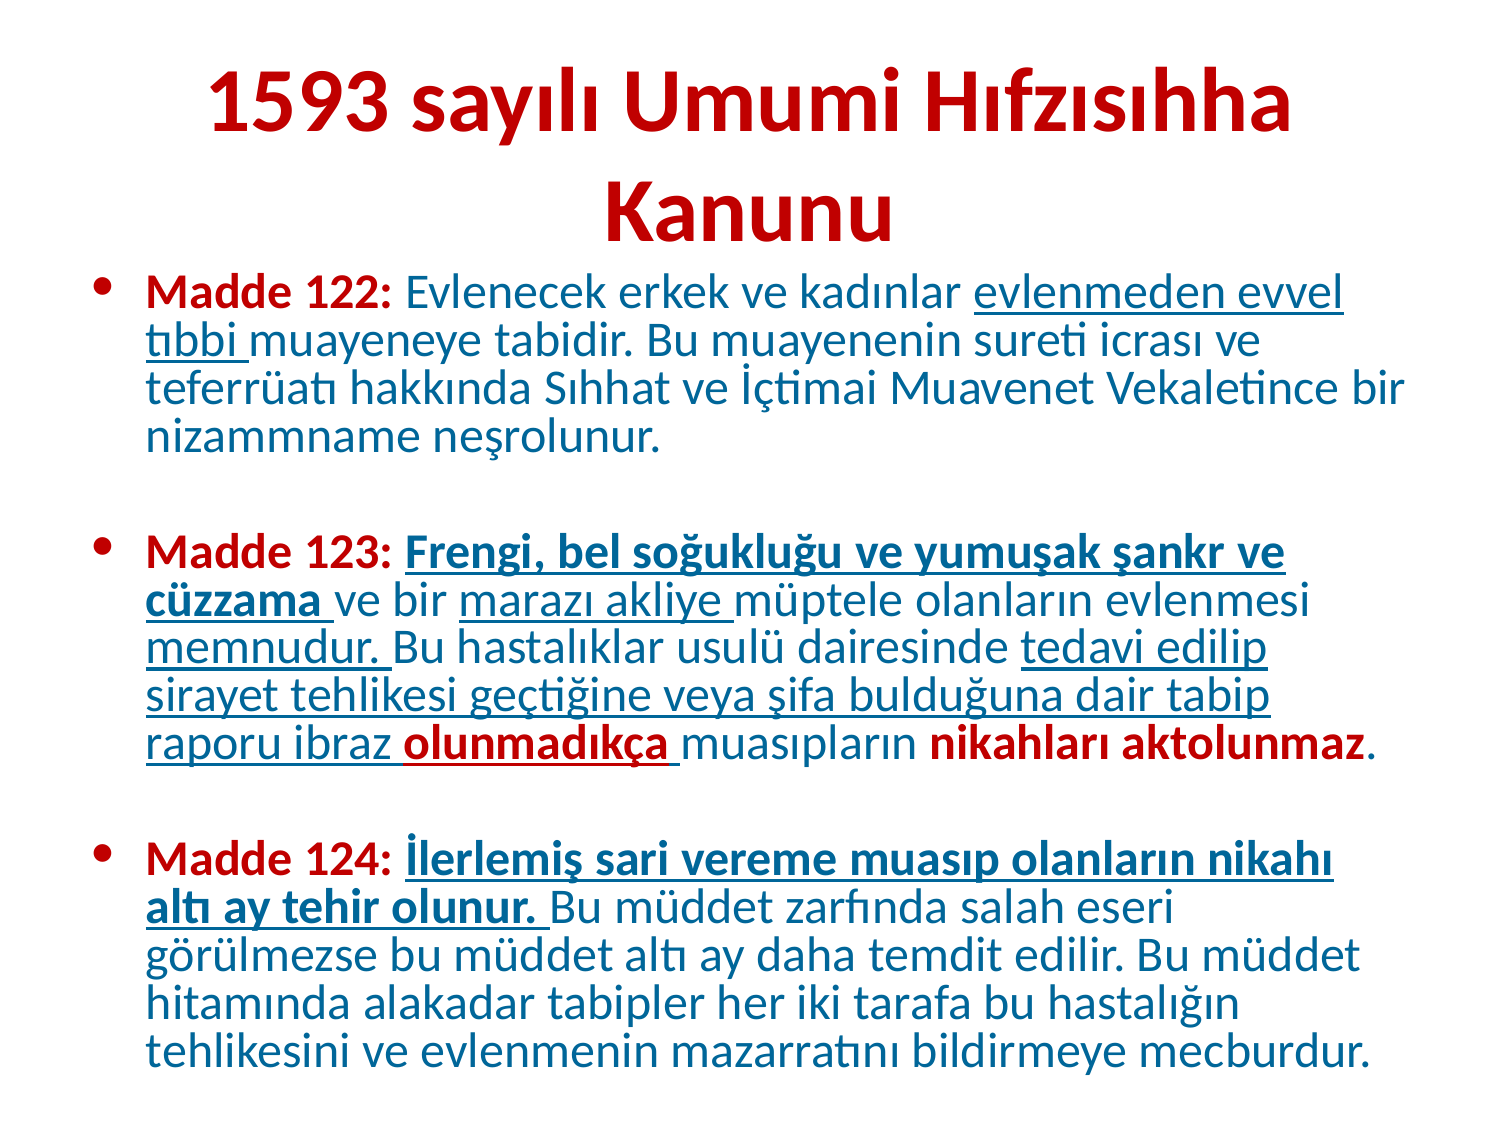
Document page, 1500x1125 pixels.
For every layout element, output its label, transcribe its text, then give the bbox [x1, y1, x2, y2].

list Madde 122: Evlenecek erkek ve kadınlar evlenmeden evvel tıbbi muayeneye tabidir. Bu muayenenin sureti icrası ve teferrüatı hakkında Sıhhat ve İçtimai Muavenet Vekaletince bir nizammname neşrolunur. Madde 123: Frengi, bel soğukluğu ve yumuşak şankr ve cüzzama ve bir marazı akliye müptele olanların evlenmesi memnudur. Bu hastalıklar usulü dairesinde tedavi edilip sirayet tehlikesi geçtiğine veya şifa bulduğuna dair tabip raporu ibraz olunmadıkça muasıpların nikahları aktolunmaz. Madde 124: İlerlemiş sari vereme muasıp olanların nikahı altı ay tehir olunur. Bu müddet zarfında salah eseri görülmezse bu müddet altı ay daha temdit edilir. Bu müddet hitamında alakadar tabipler her iki tarafa bu hastalığın tehlikesini ve evlenmenin mazarratını bildirmeye mecburdur. [75, 262, 1425, 1005]
title 1593 sayılı Umumi Hıfzısıhha Kanunu [75, 66, 1425, 233]
